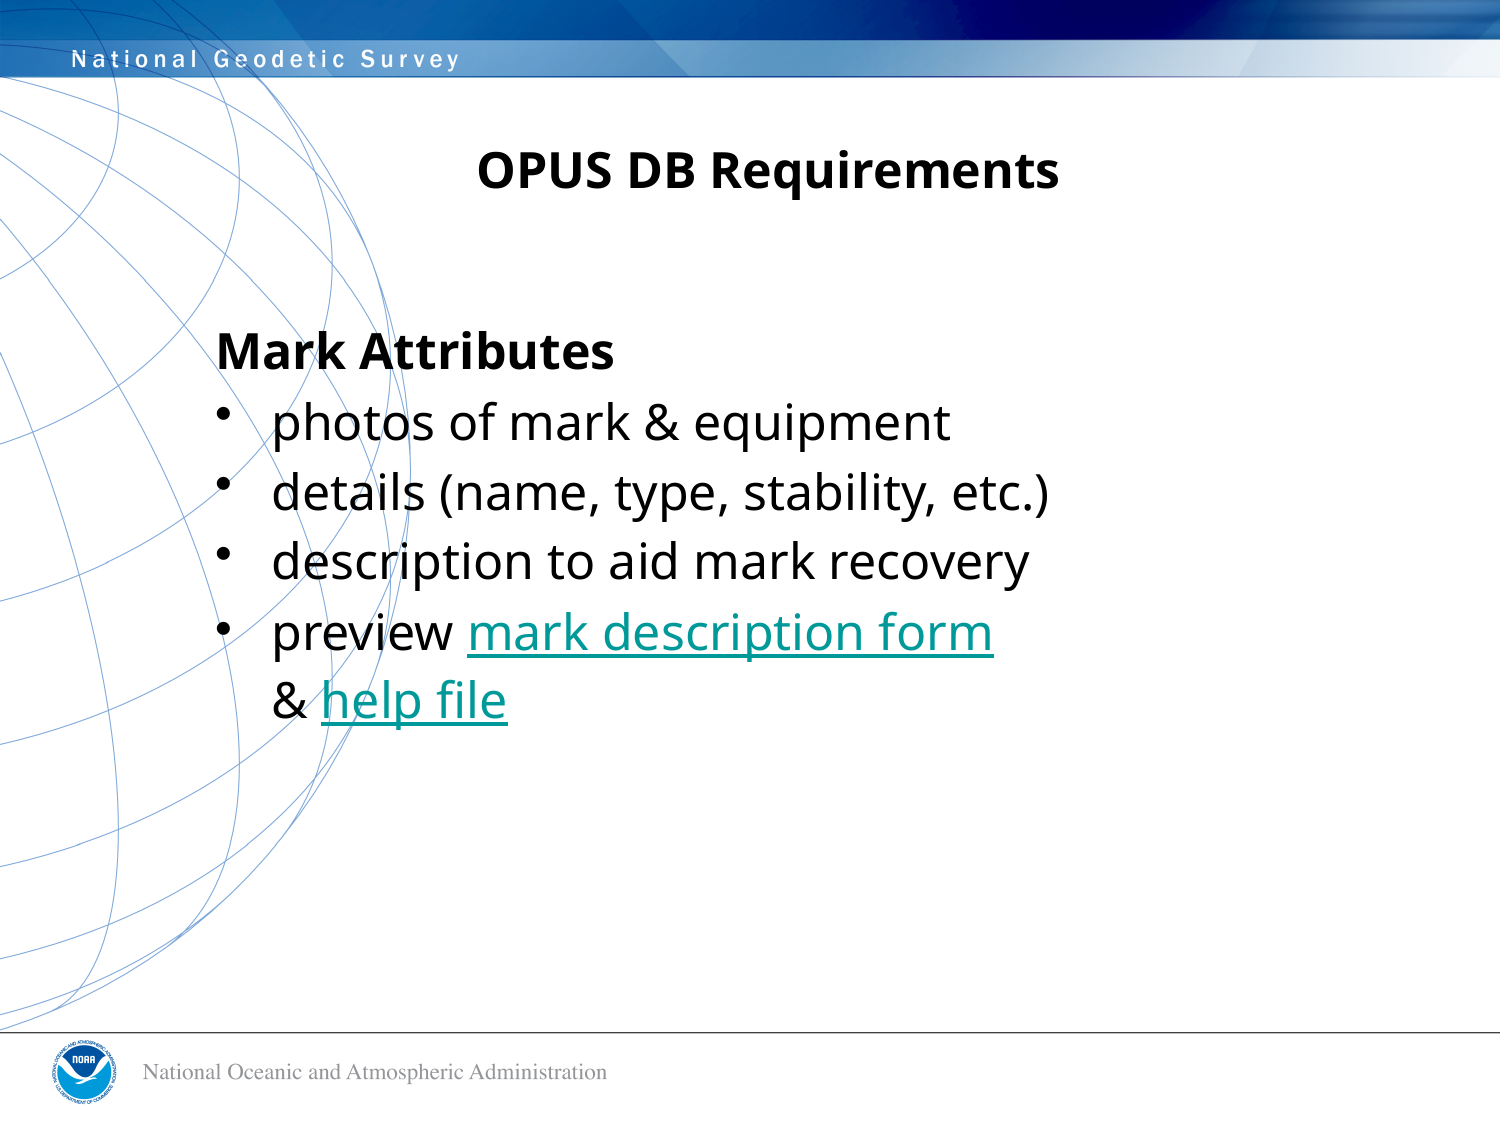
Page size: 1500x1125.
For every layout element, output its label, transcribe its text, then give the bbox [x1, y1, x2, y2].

title OPUS DB Requirements [74, 74, 1463, 263]
picture [0, 0, 1500, 1125]
list Mark Attributes photos of mark & equipment details (name, type, stability, etc.) description to aid mark recovery preview mark description form & help file [199, 312, 1376, 813]
